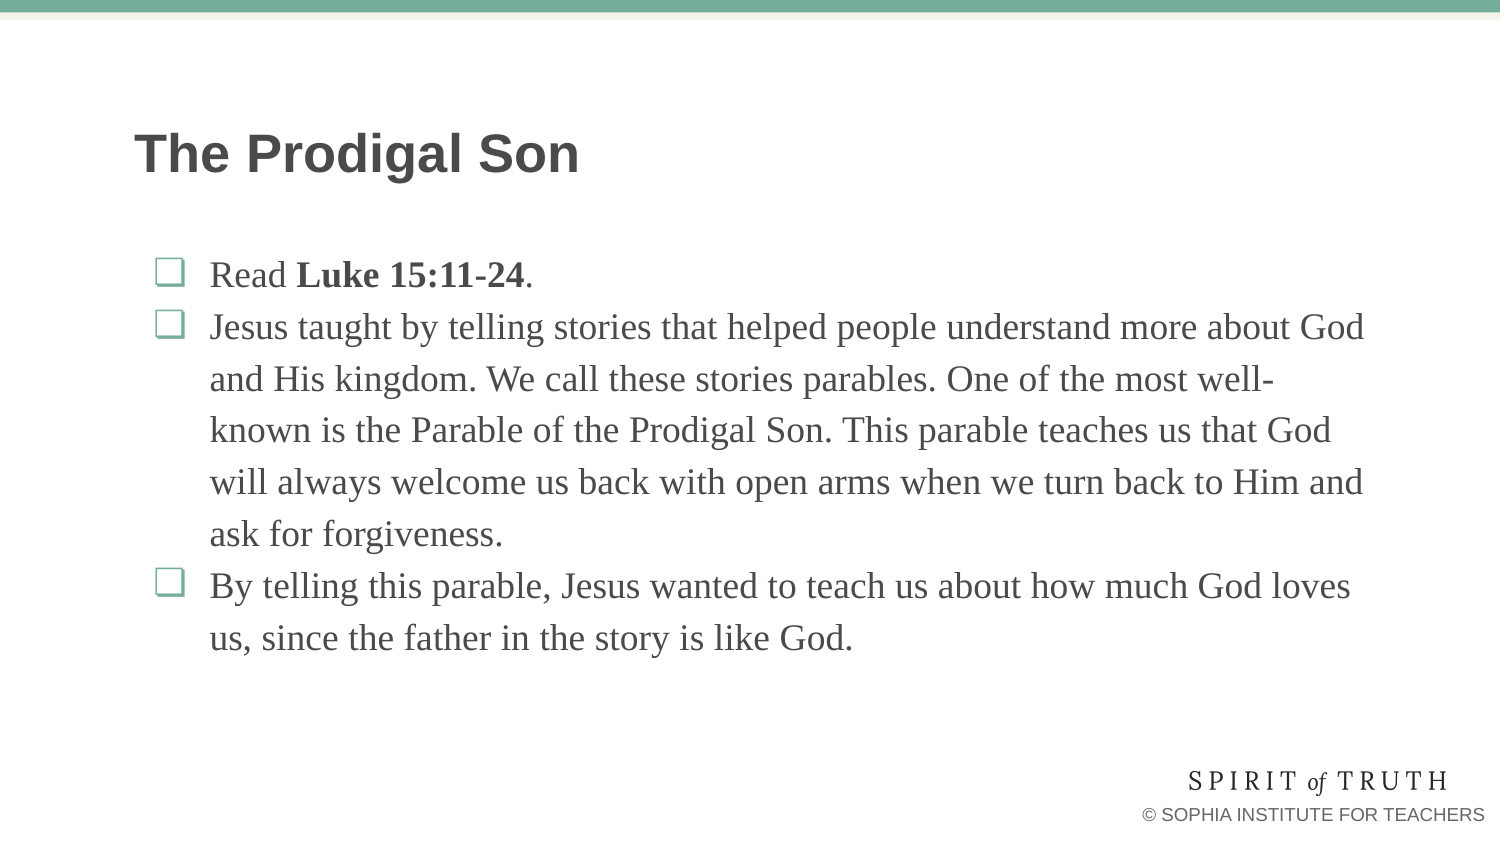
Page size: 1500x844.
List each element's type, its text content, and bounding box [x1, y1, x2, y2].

list Read Luke 15:11-24. Jesus taught by telling stories that helped people understand more about God and His kingdom. We call these stories parables. One of the most well-known is the Parable of the Prodigal Son. This parable teaches us that God will always welcome us back with open arms when we turn back to Him and ask for forgiveness. By telling this parable, Jesus wanted to teach us about how much God loves us, since the father in the story is like God. [119, 228, 1381, 755]
picture [1186, 768, 1449, 797]
title The Prodigal Son [119, 103, 1381, 192]
